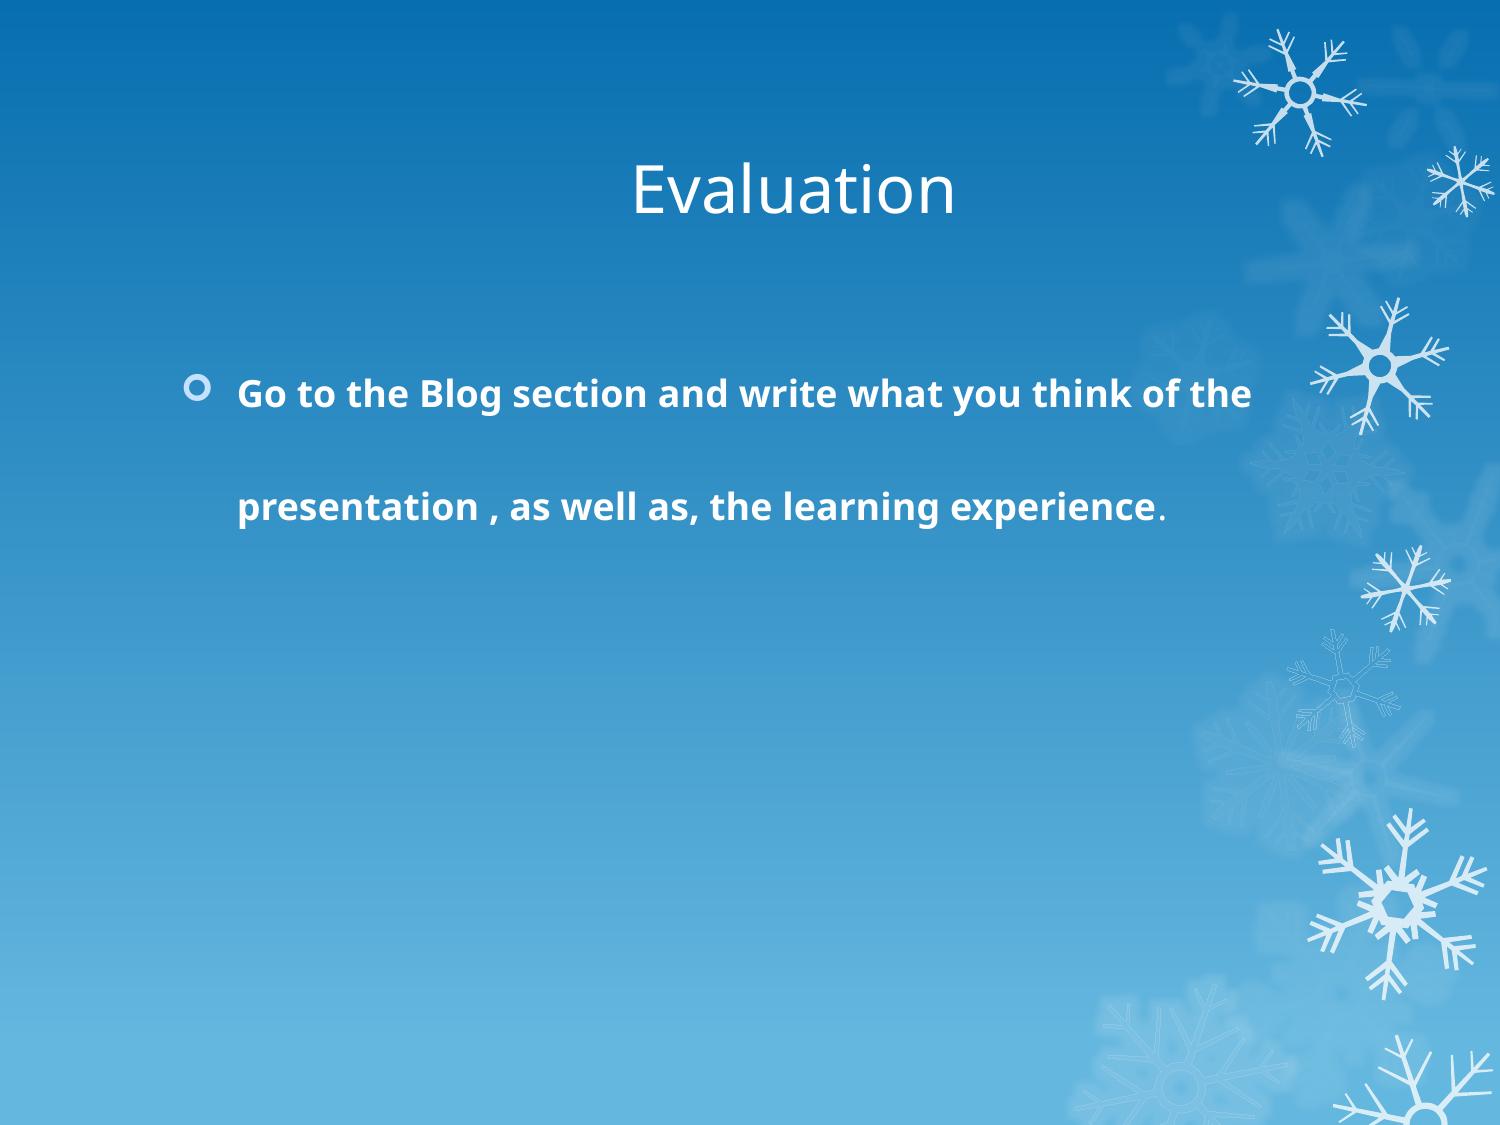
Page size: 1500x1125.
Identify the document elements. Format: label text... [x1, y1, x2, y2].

title Evaluation [165, 110, 1335, 262]
list Go to the Blog section and write what you think of the presentation , as well as, the learning experience. [165, 262, 1335, 962]
